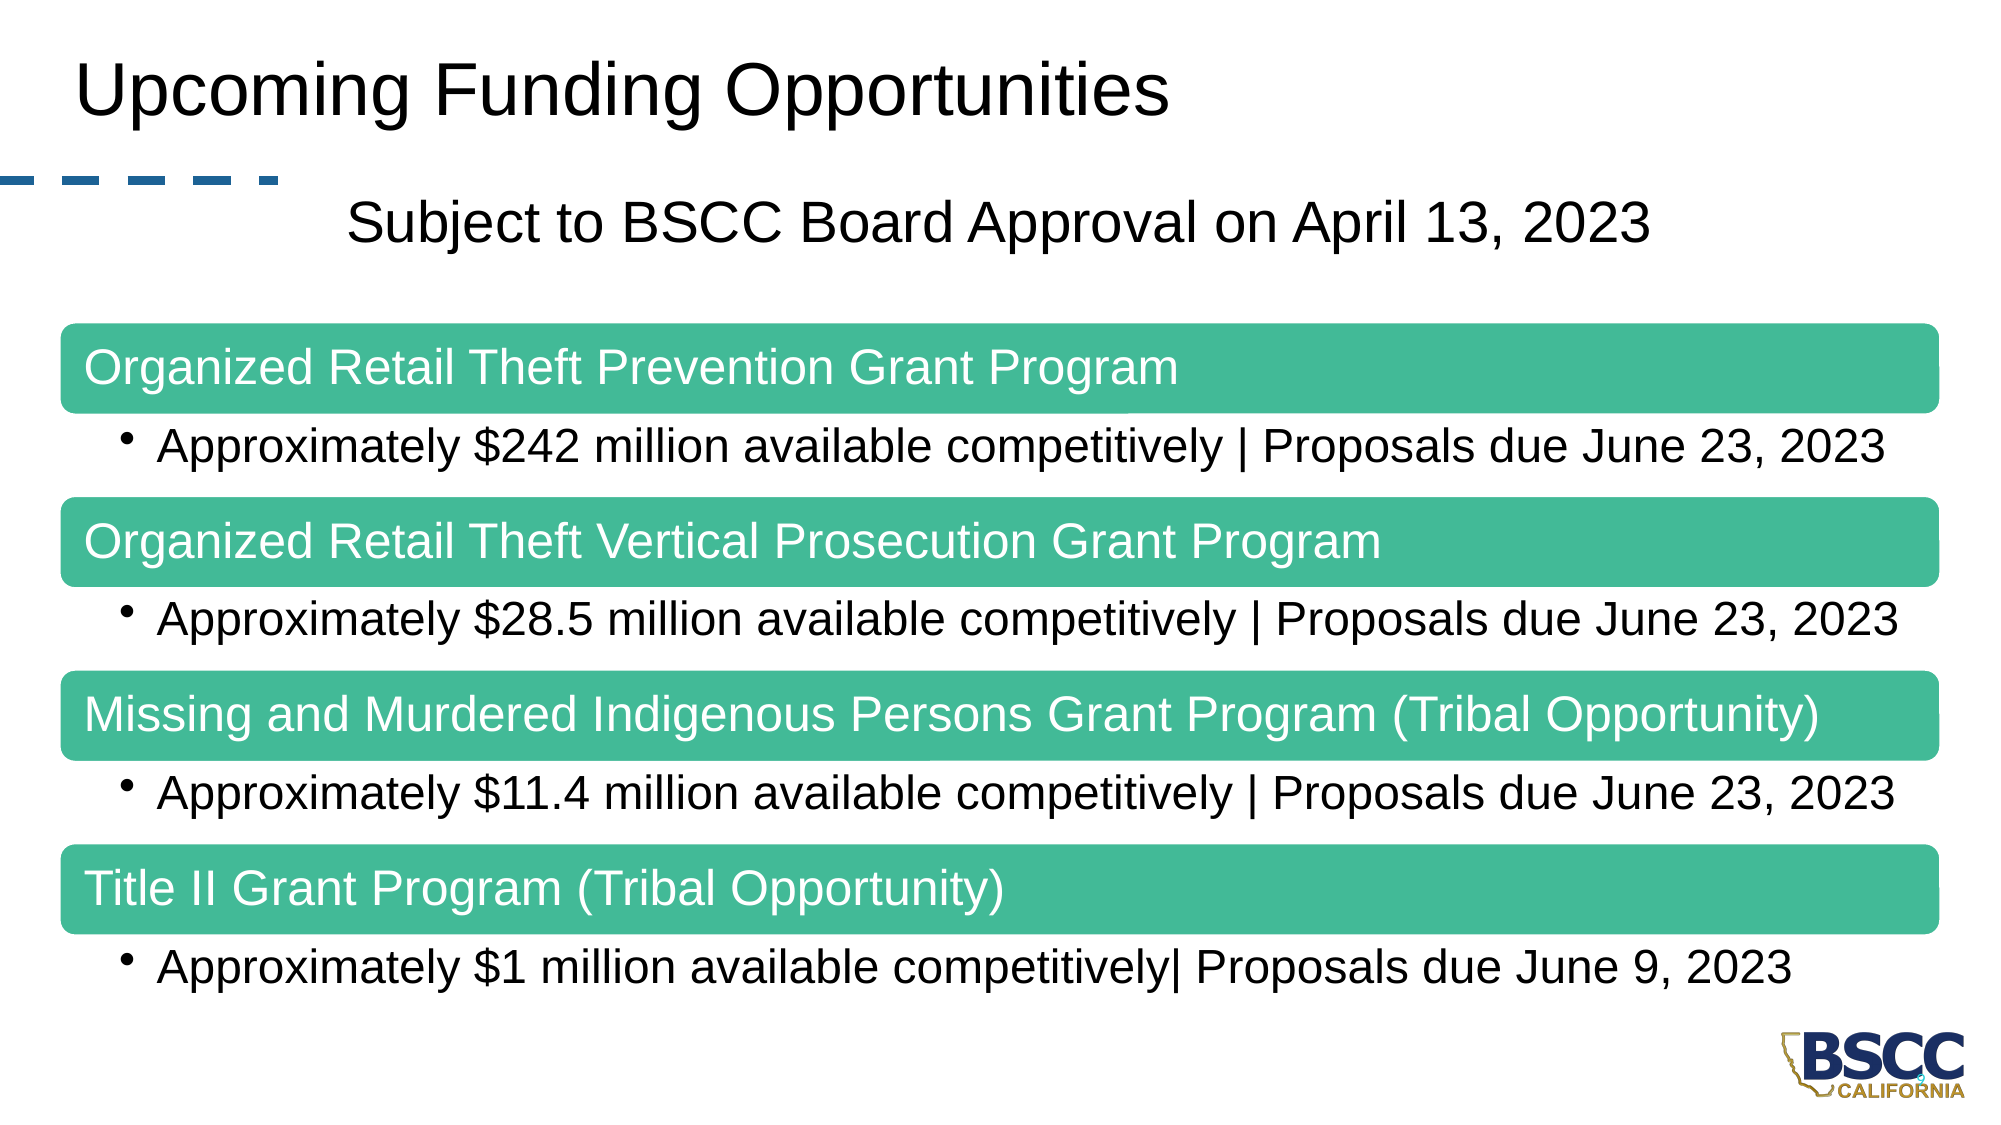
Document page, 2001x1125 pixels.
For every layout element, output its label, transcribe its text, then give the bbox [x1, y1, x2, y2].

title Upcoming Funding Opportunities [59, 23, 1941, 140]
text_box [59, 299, 1941, 1040]
slide_number 9 [1490, 1060, 1941, 1102]
picture [1781, 1032, 1965, 1098]
text_box Subject to BSCC Board Approval on April 13, 2023 [331, 176, 1669, 262]
